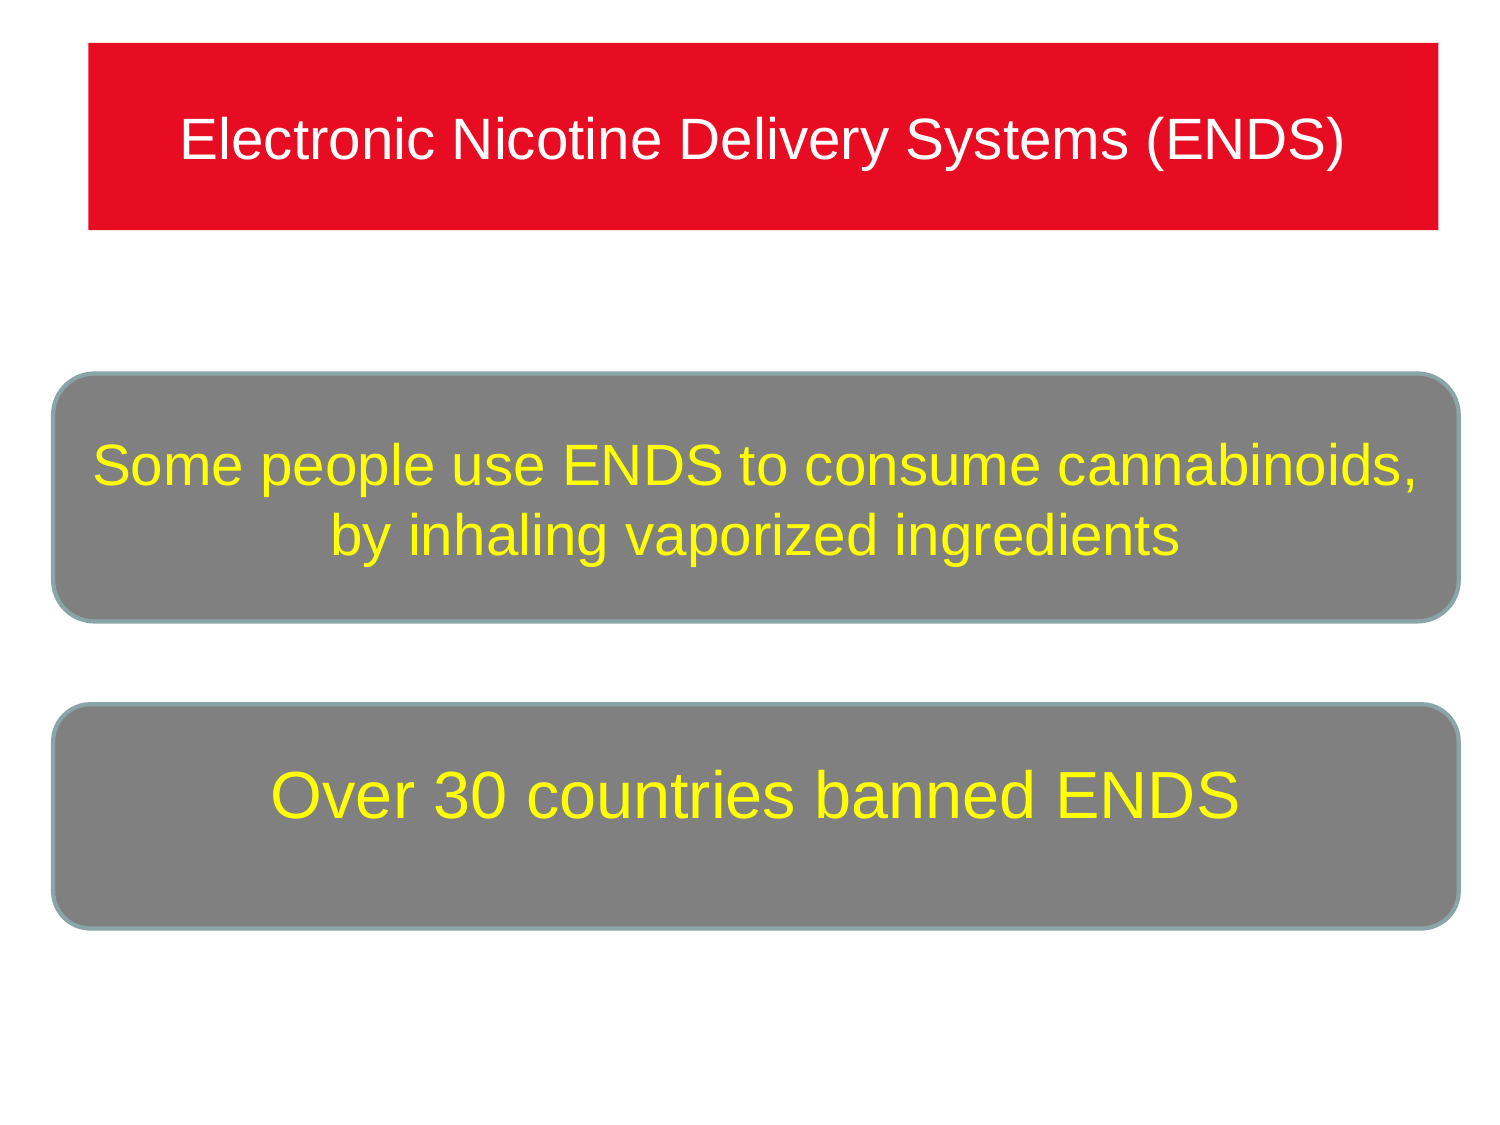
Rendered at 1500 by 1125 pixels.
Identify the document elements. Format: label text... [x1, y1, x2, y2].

text_box Electronic Nicotine Delivery Systems (ENDS) [88, 42, 1439, 231]
text_box Some people use ENDS to consume cannabinoids, by inhaling vaporized ingredients [50, 371, 1461, 624]
text_box Over 30 countries banned ENDS [50, 702, 1461, 931]
